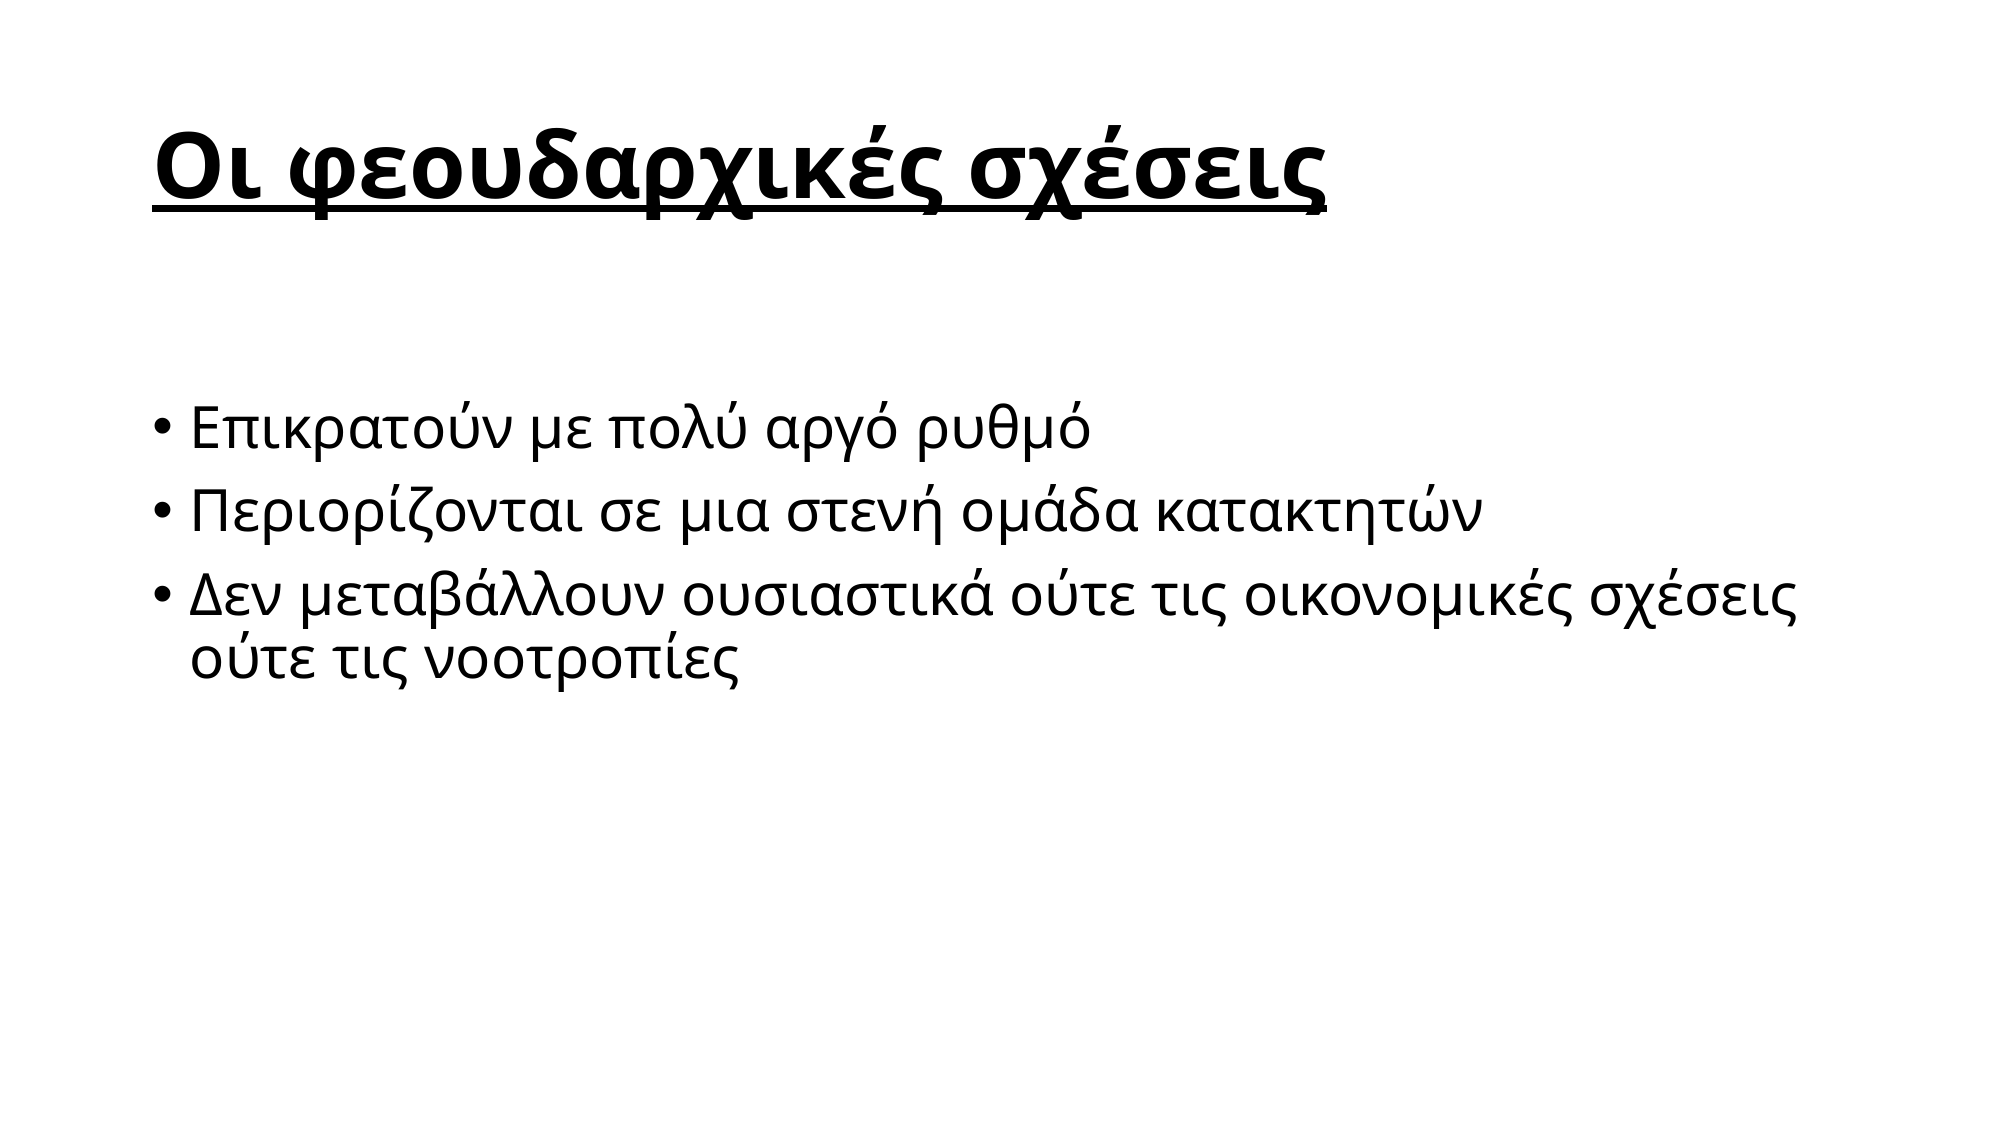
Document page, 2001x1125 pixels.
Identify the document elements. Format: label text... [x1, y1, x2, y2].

list Επικρατούν με πολύ αργό ρυθμό Περιορίζονται σε μια στενή ομάδα κατακτητών Δεν μεταβάλλουν ουσιαστικά ούτε τις οικονομικές σχέσεις ούτε τις νοοτροπίες [137, 299, 1863, 1014]
title Οι φεουδαρχικές σχέσεις [137, 59, 1863, 278]
